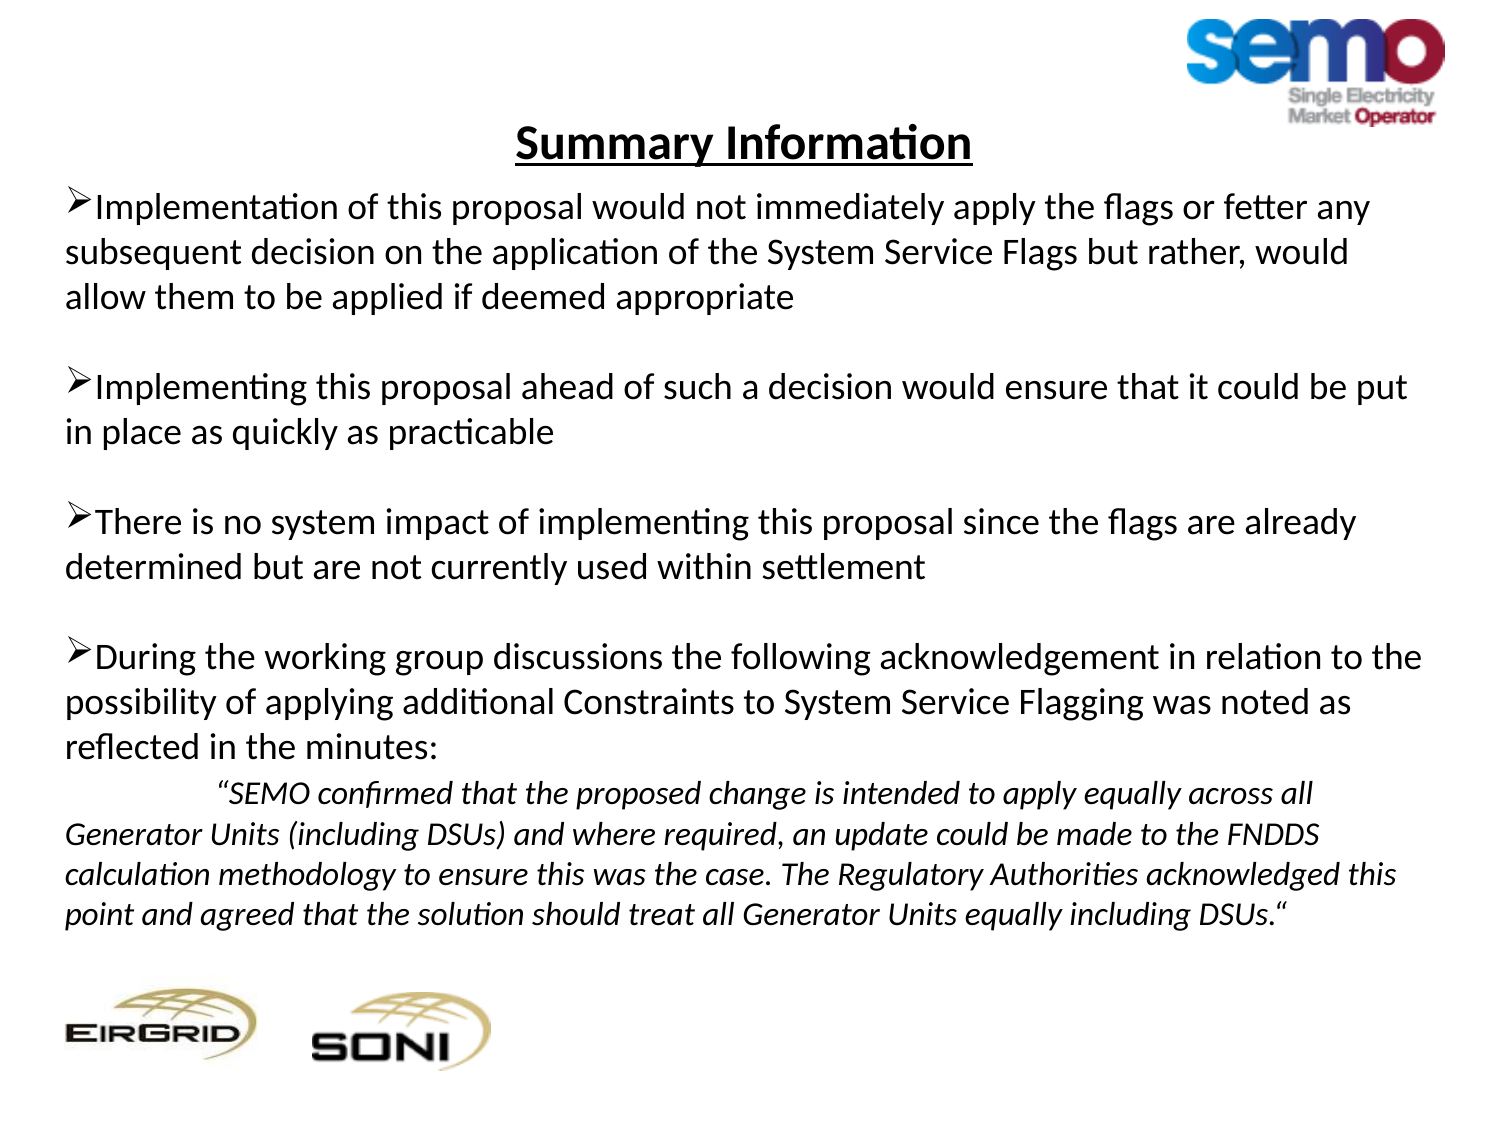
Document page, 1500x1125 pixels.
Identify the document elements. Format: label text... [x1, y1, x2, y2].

picture [312, 992, 491, 1071]
picture [1186, 18, 1445, 127]
text_box Summary Information [265, 101, 1223, 177]
picture [64, 975, 258, 1083]
text_box Implementation of this proposal would not immediately apply the flags or fetter any subsequent decision on the application of the System Service Flags but rather, would allow them to be applied if deemed appropriate Implementing this proposal ahead of such a decision would ensure that it could be put in place as quickly as practicable There is no system impact of implementing this proposal since the flags are already determined but are not currently used within settlement During the working group discussions the following acknowledgement in relation to the possibility of applying additional Constraints to System Service Flagging was noted as reflected in the minutes: “SEMO confirmed that the proposed change is intended to apply equally across all Generator Units (including DSUs) and where required, an update could be made to the FNDDS calculation methodology to ensure this was the case. The Regulatory Authorities acknowledged this point and agreed that the solution should treat all Generator Units equally including DSUs.“ [50, 174, 1444, 1075]
